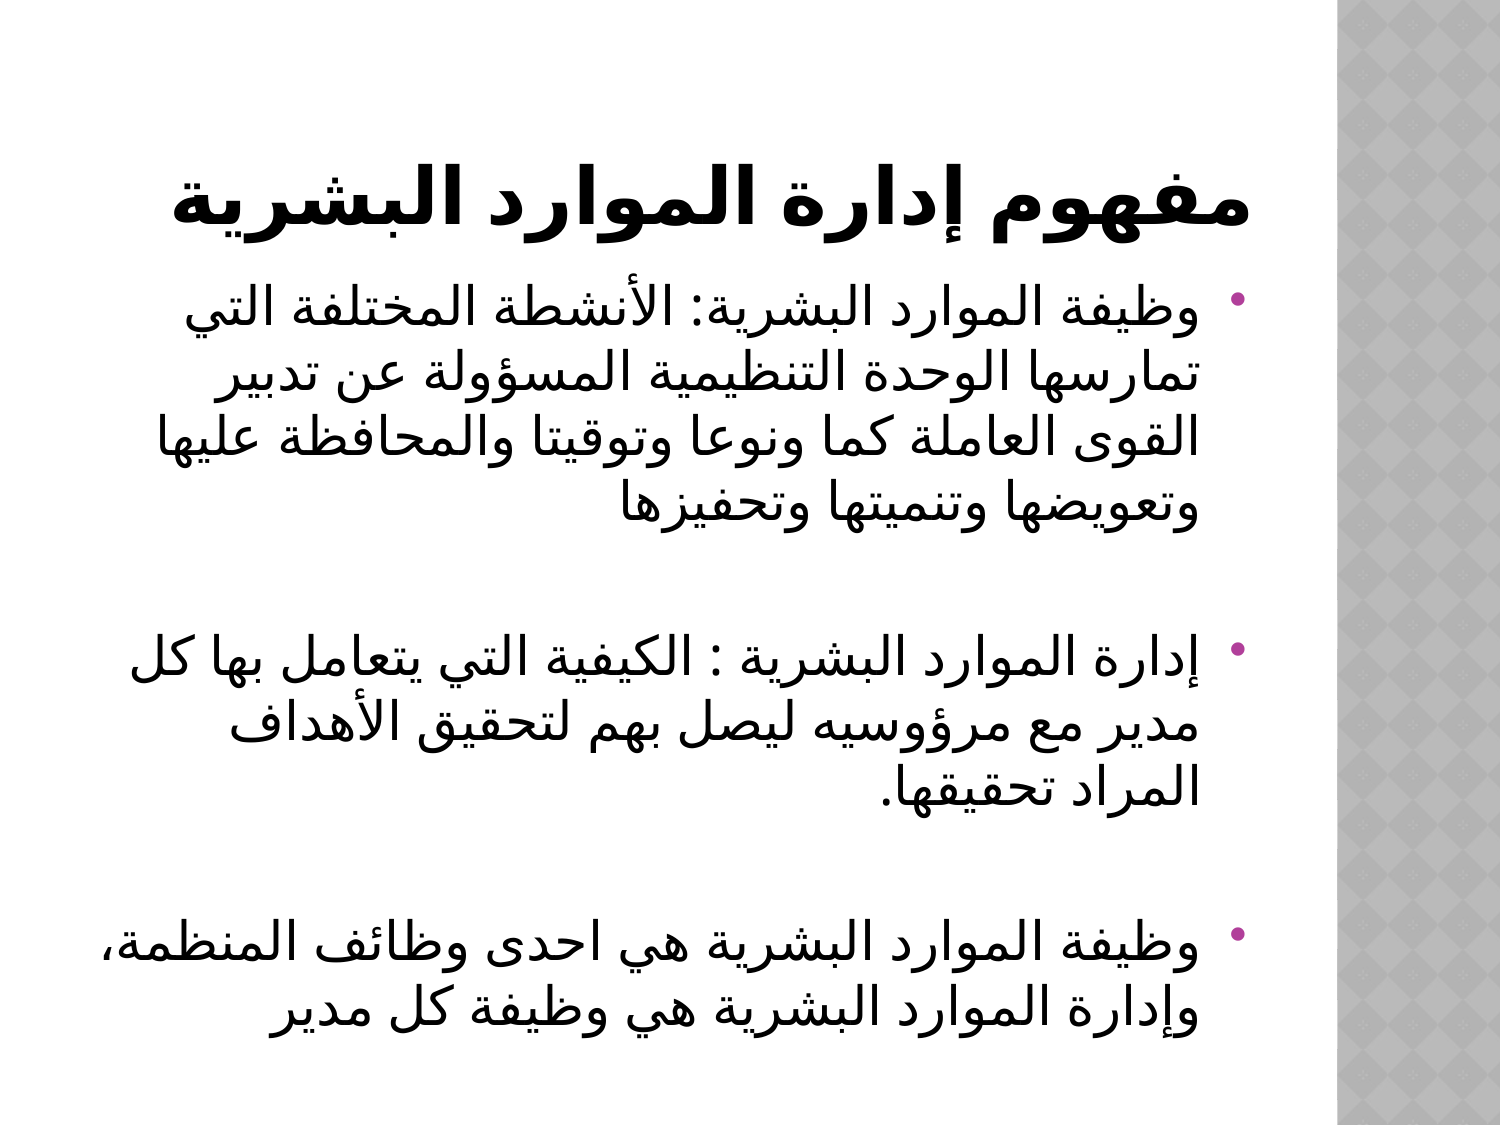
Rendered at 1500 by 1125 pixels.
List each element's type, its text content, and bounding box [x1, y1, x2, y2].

title مفهوم إدارة الموارد البشرية [75, 52, 1263, 240]
list وظيفة الموارد البشرية: الأنشطة المختلفة التي تمارسها الوحدة التنظيمية المسؤولة عن تدبير القوى العاملة كما ونوعا وتوقيتا والمحافظة عليها وتعويضها وتنميتها وتحفيزها إدارة الموارد البشرية : الكيفية التي يتعامل بها كل مدير مع مرؤوسيه ليصل بهم لتحقيق الأهداف المراد تحقيقها. وظيفة الموارد البشرية هي احدى وظائف المنظمة، وإدارة الموارد البشرية هي وظيفة كل مدير [75, 264, 1263, 1059]
